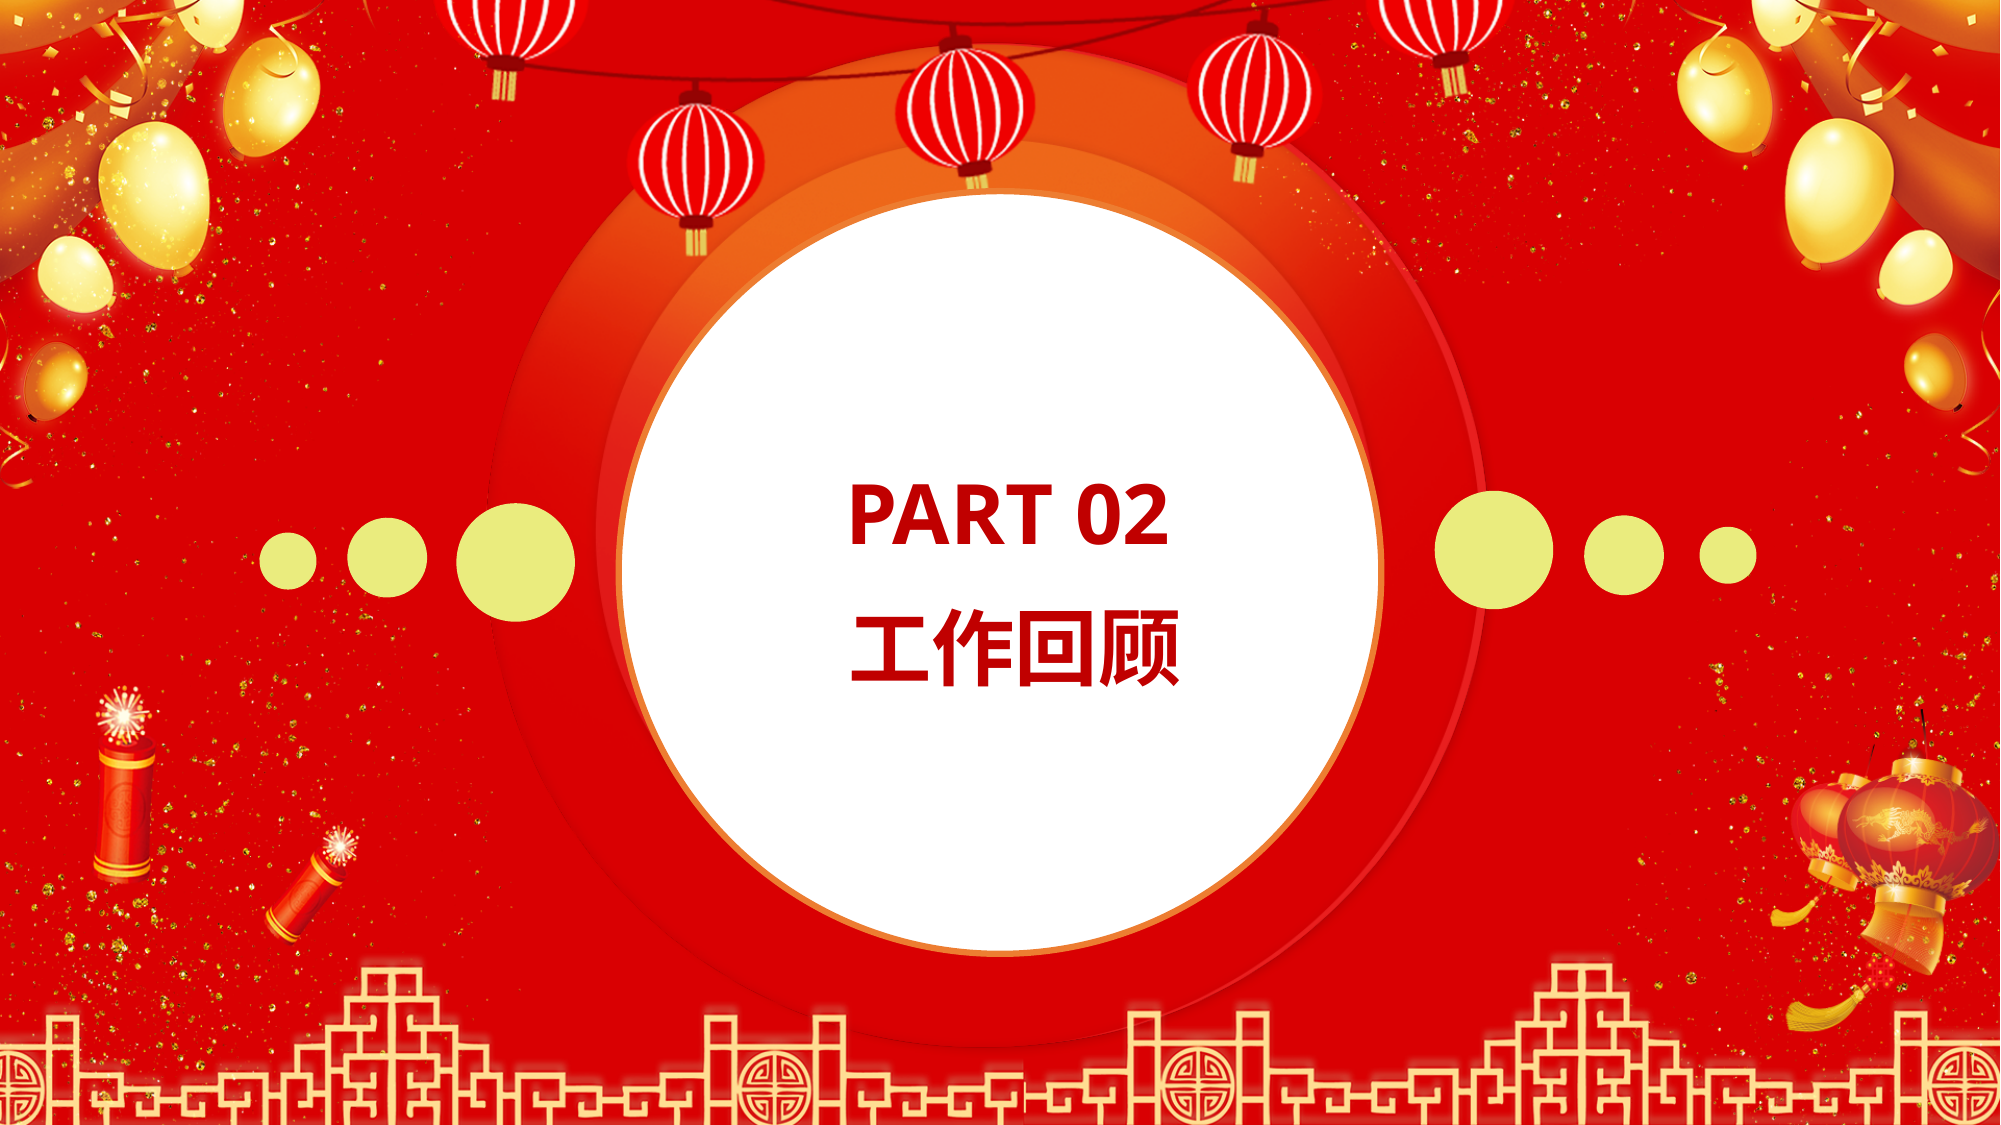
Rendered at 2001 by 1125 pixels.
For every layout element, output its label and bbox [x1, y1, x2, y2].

text_box [1434, 490, 1757, 610]
text_box [0, 0, 2000, 1125]
text_box [259, 503, 575, 622]
